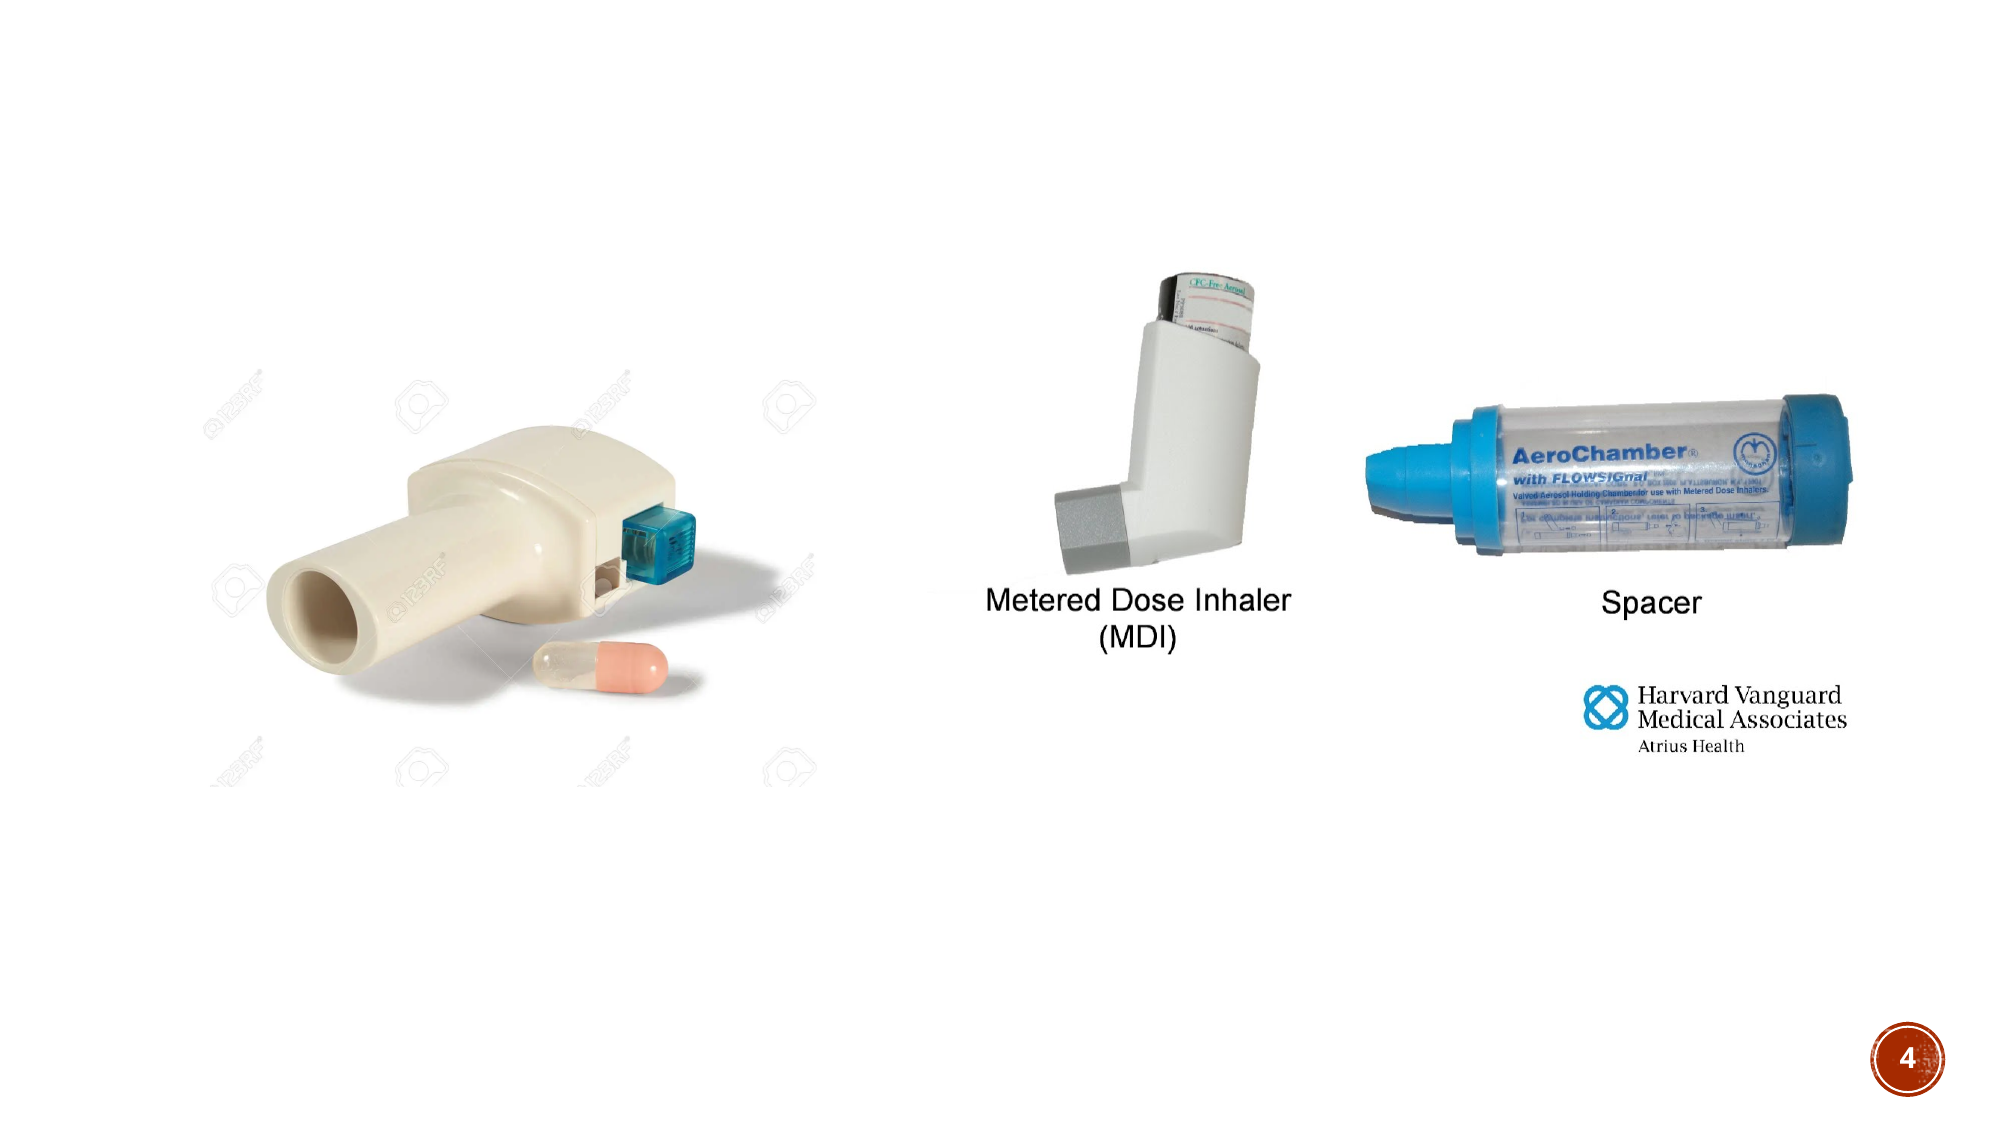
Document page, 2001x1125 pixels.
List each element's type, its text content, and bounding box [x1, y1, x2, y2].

picture [927, 243, 1894, 787]
slide_number 4 [1855, 1028, 1961, 1089]
picture [184, 353, 835, 787]
